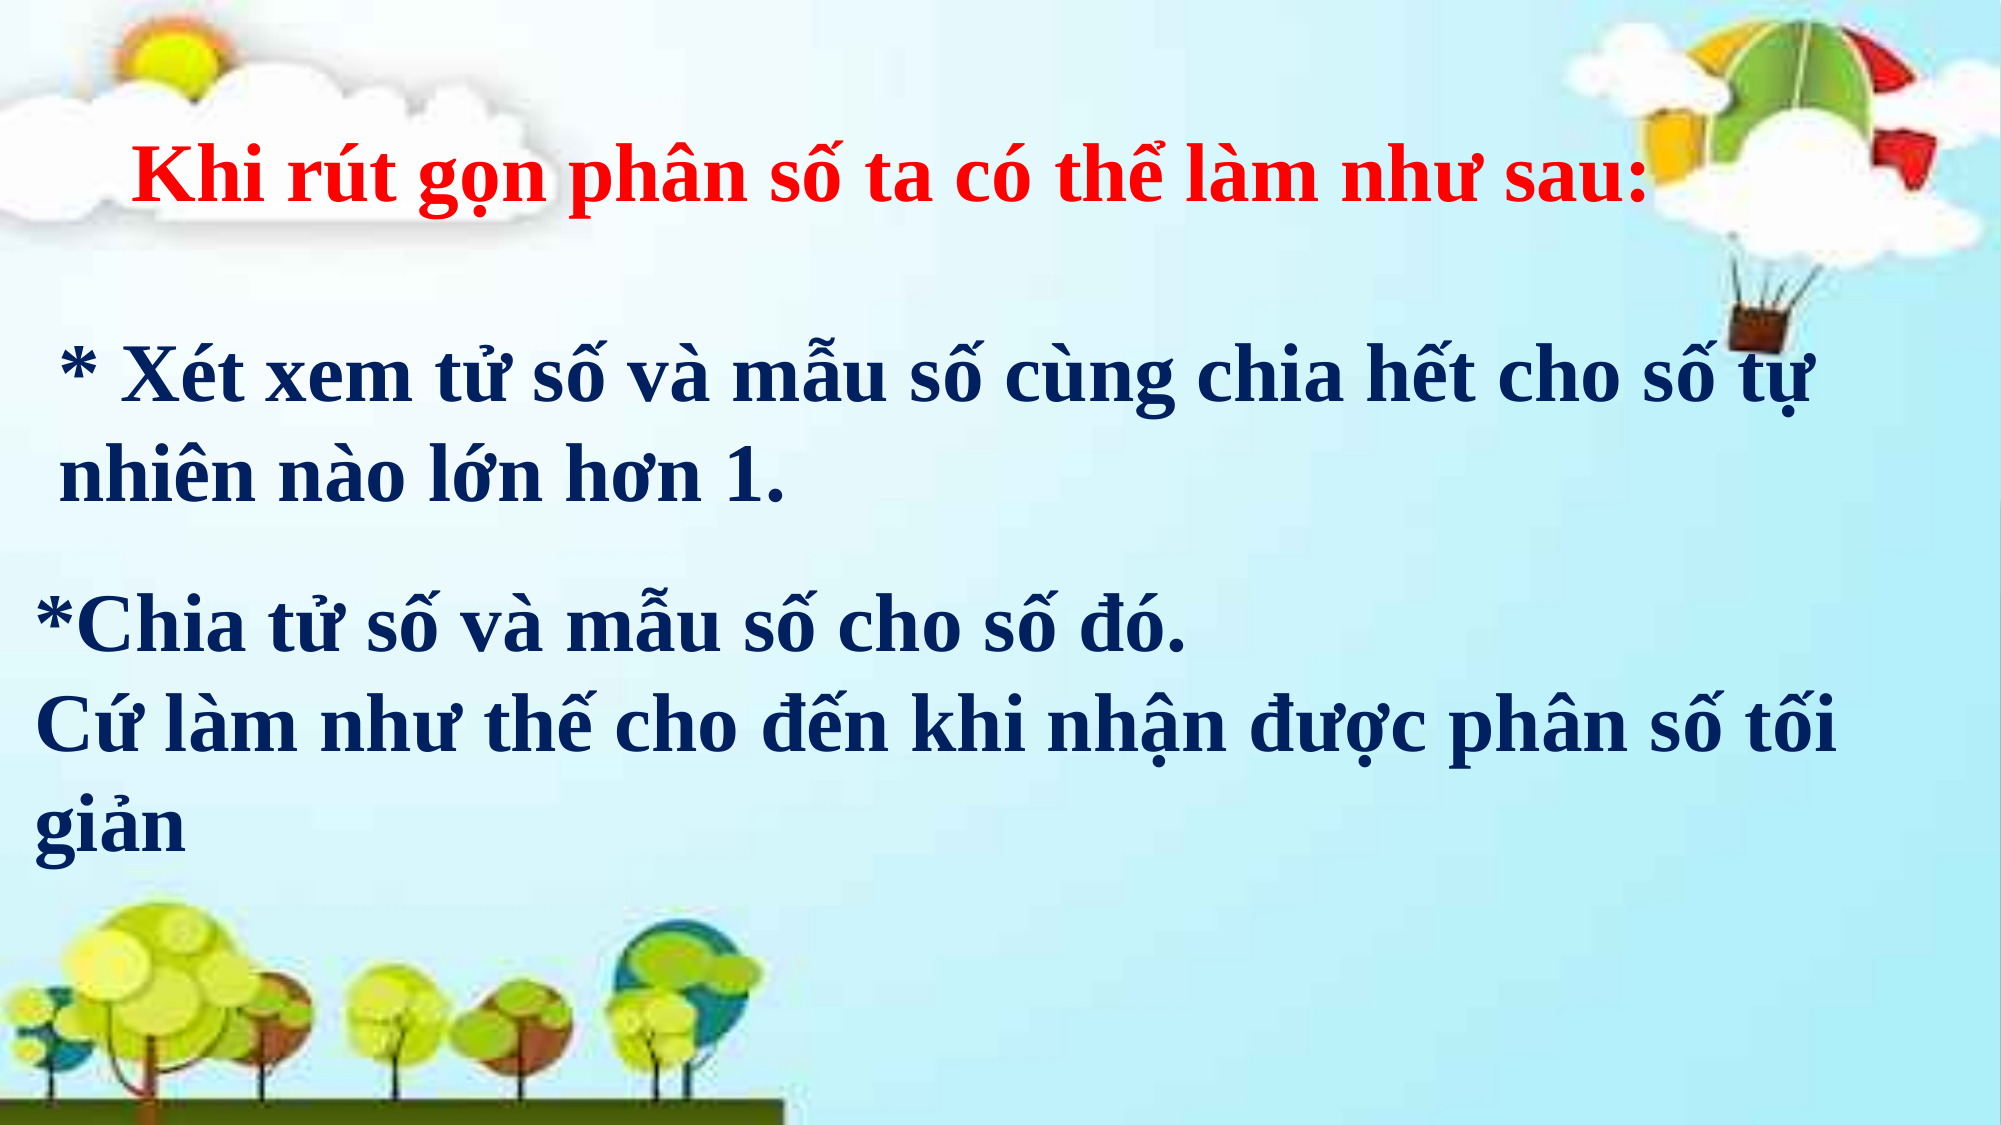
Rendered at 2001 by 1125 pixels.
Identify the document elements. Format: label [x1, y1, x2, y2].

list [0, 0, 2000, 1125]
